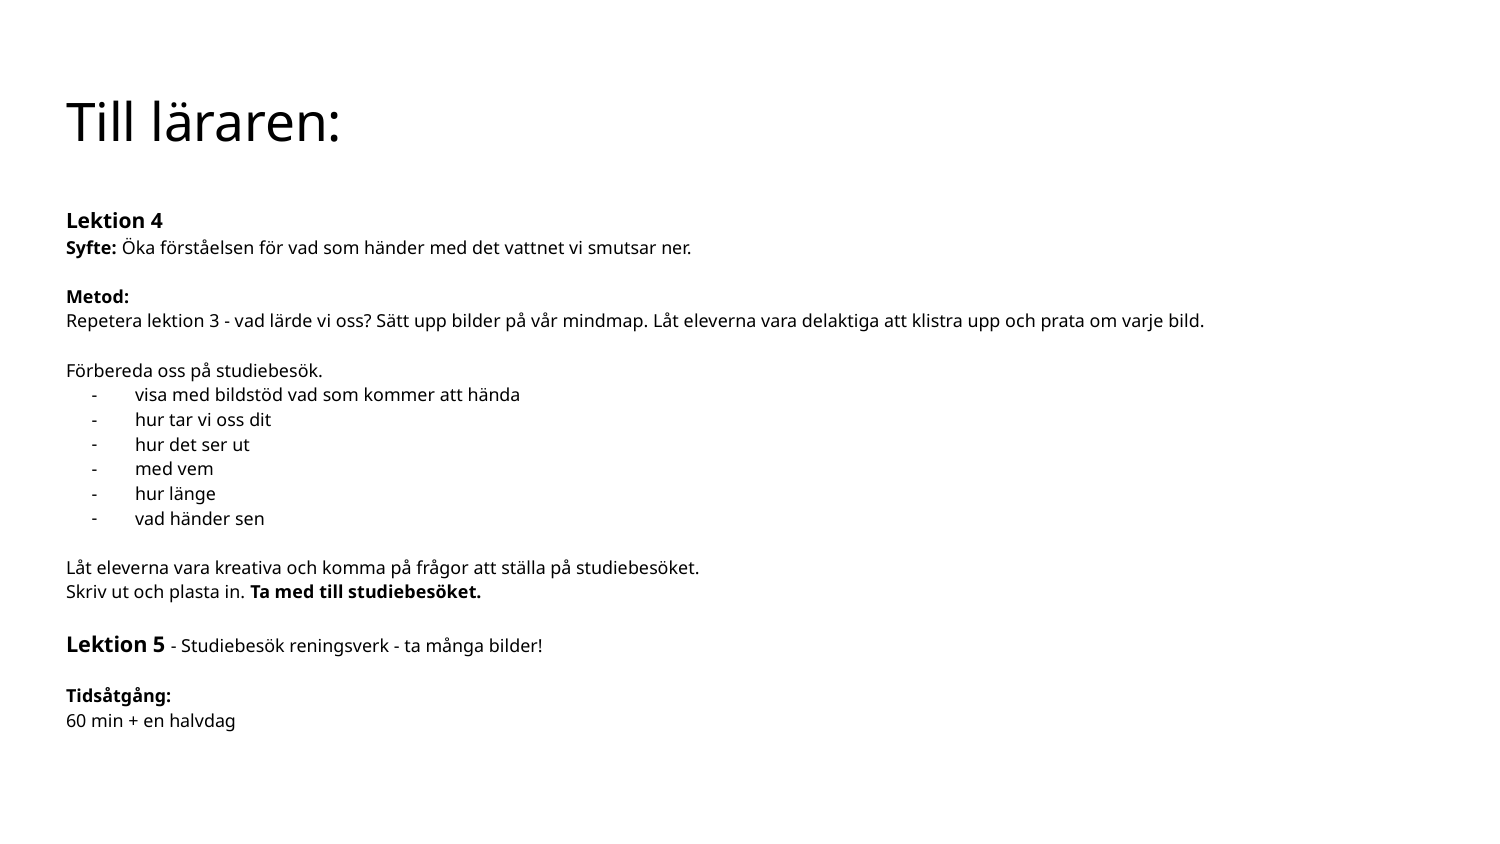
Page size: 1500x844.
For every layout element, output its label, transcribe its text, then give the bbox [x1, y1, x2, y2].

title Till läraren: [51, 72, 1449, 167]
list Lektion 4 Syfte: Öka förståelsen för vad som händer med det vattnet vi smutsar ner. Metod: Repetera lektion 3 - vad lärde vi oss? Sätt upp bilder på vår mindmap. Låt eleverna vara delaktiga att klistra upp och prata om varje bild. Förbereda oss på studiebesök. visa med bildstöd vad som kommer att hända hur tar vi oss dit hur det ser ut med vem hur länge vad händer sen Låt eleverna vara kreativa och komma på frågor att ställa på studiebesöket. Skriv ut och plasta in. Ta med till studiebesöket. Lektion 5 - Studiebesök reningsverk - ta många bilder! Tidsåtgång: 60 min + en halvdag [51, 189, 1449, 750]
